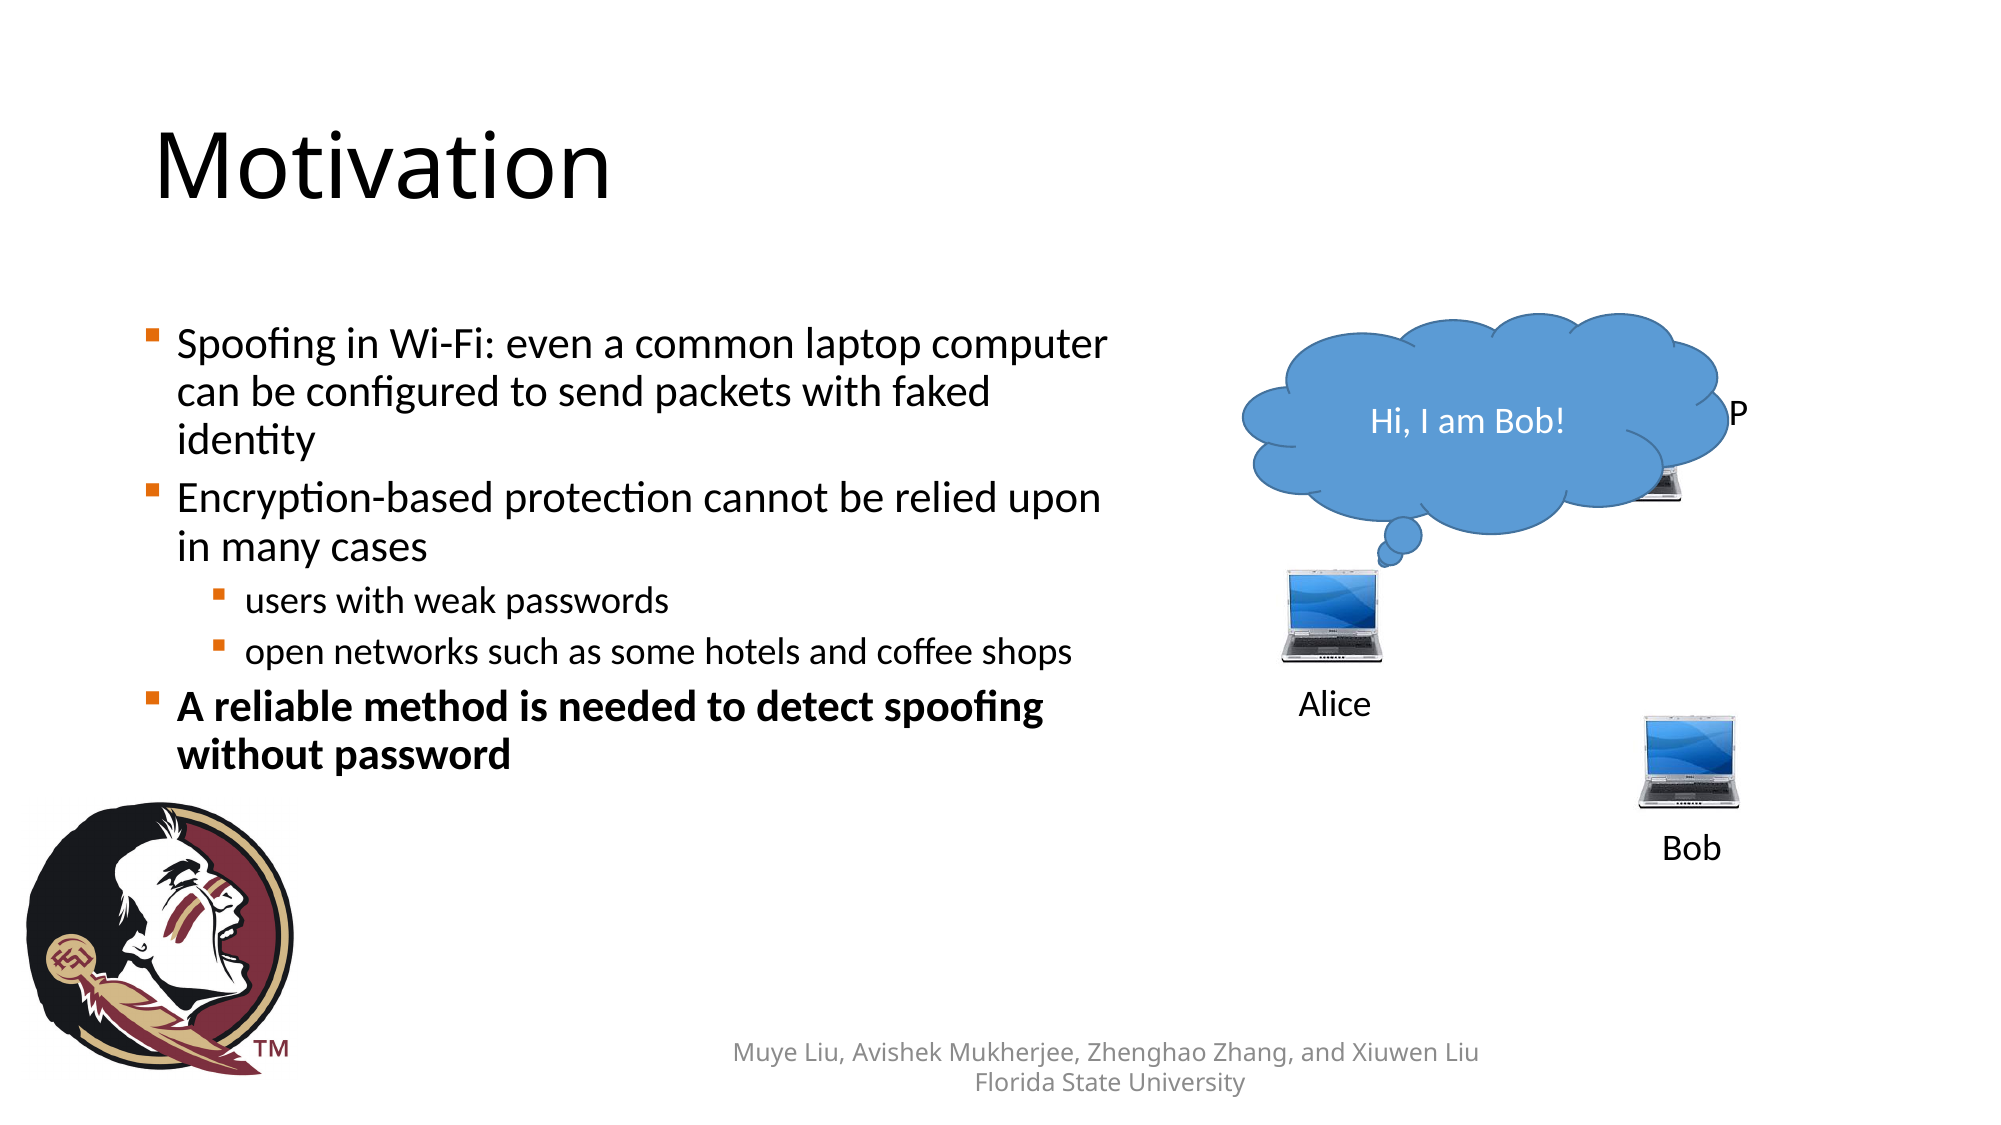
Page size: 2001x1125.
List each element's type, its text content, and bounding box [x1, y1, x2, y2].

picture [1575, 395, 1693, 509]
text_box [1388, 433, 1524, 569]
text_box Hi, I am Bob! [1241, 313, 1730, 531]
picture [1633, 702, 1751, 816]
picture [1276, 556, 1394, 670]
title Motivation [137, 59, 1863, 278]
text_box Alice [1283, 672, 1387, 732]
picture [21, 797, 298, 1080]
text_box AP [1715, 380, 1764, 441]
text_box Bob [1647, 816, 1737, 876]
list Spoofing in Wi-Fi: even a common laptop computer can be configured to send packets with faked identity Encryption-based protection cannot be relied upon in many cases users with weak passwords open networks such as some hotels and coffee shops A reliable method is needed to detect spoofing without password [127, 311, 1144, 798]
footer Muye Liu, Avishek Mukherjee, Zhenghao Zhang, and Xiuwen Liu Florida State University [297, 1013, 1916, 1120]
text_box Hi, I am Bob! [1377, 523, 1388, 556]
